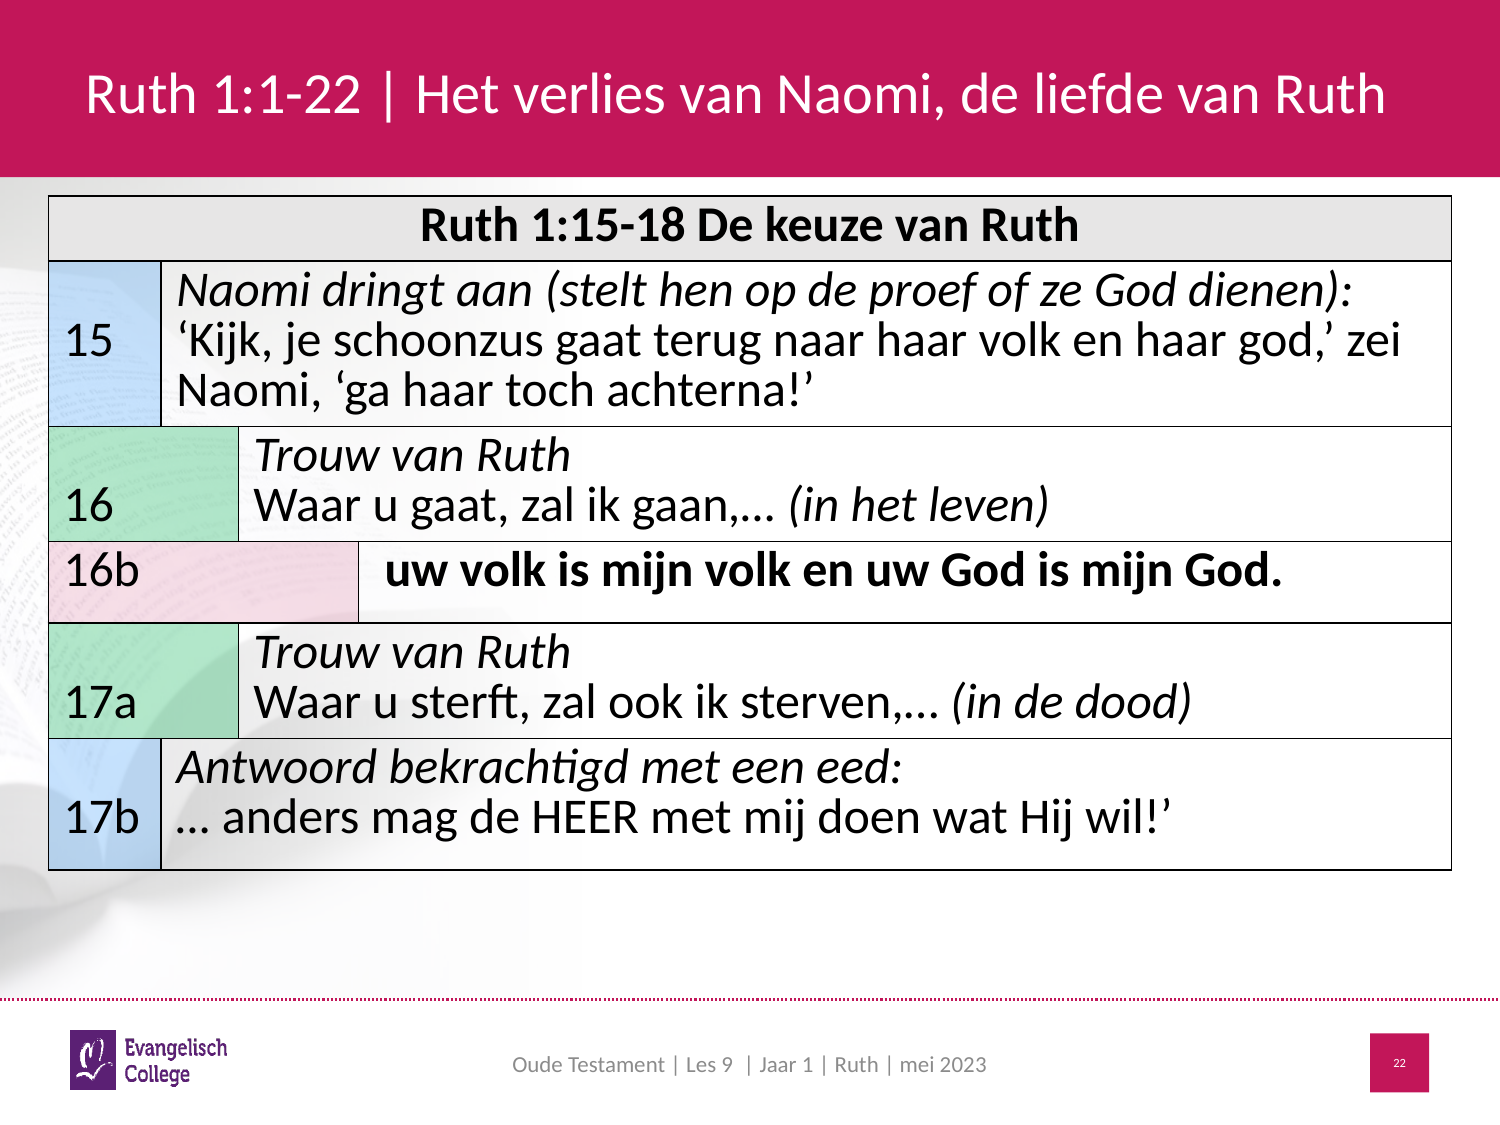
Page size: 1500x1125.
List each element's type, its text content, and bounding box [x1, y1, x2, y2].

title Ruth 1:1-22 | Het verlies van Naomi, de liefde van Ruth [70, 30, 1430, 149]
table_cell 17b [49, 739, 160, 869]
table_cell 16 [49, 427, 238, 541]
table_cell 15 [49, 262, 160, 426]
table_cell Trouw van Ruth Waar u sterft, zal ook ik sterven,… (in de dood) [239, 624, 1451, 738]
slide_number 22 [1370, 1033, 1430, 1093]
table_cell uw volk is mijn volk en uw God is mijn God. [359, 542, 1451, 622]
table_cell Naomi dringt aan (stelt hen op de proef of ze God dienen): ‘Kijk, je schoonzus gaat terug naar haar volk en haar god,’ zei Naomi, ‘ga haar toch achterna!’ [162, 262, 1451, 426]
table_cell 16b [49, 542, 358, 622]
table_header Ruth 1:15-18 De keuze van Ruth [49, 197, 1451, 260]
picture [70, 1030, 227, 1090]
footer Oude Testament | Les 9 | Jaar 1 | Ruth | mei 2023 [313, 1032, 1187, 1093]
table_cell Trouw van Ruth Waar u gaat, zal ik gaan,… (in het leven) [239, 427, 1451, 541]
table_cell 17a [49, 624, 238, 738]
table_cell Antwoord bekrachtigd met een eed: … anders mag de HEER met mij doen wat Hij wil!’ [162, 739, 1451, 869]
